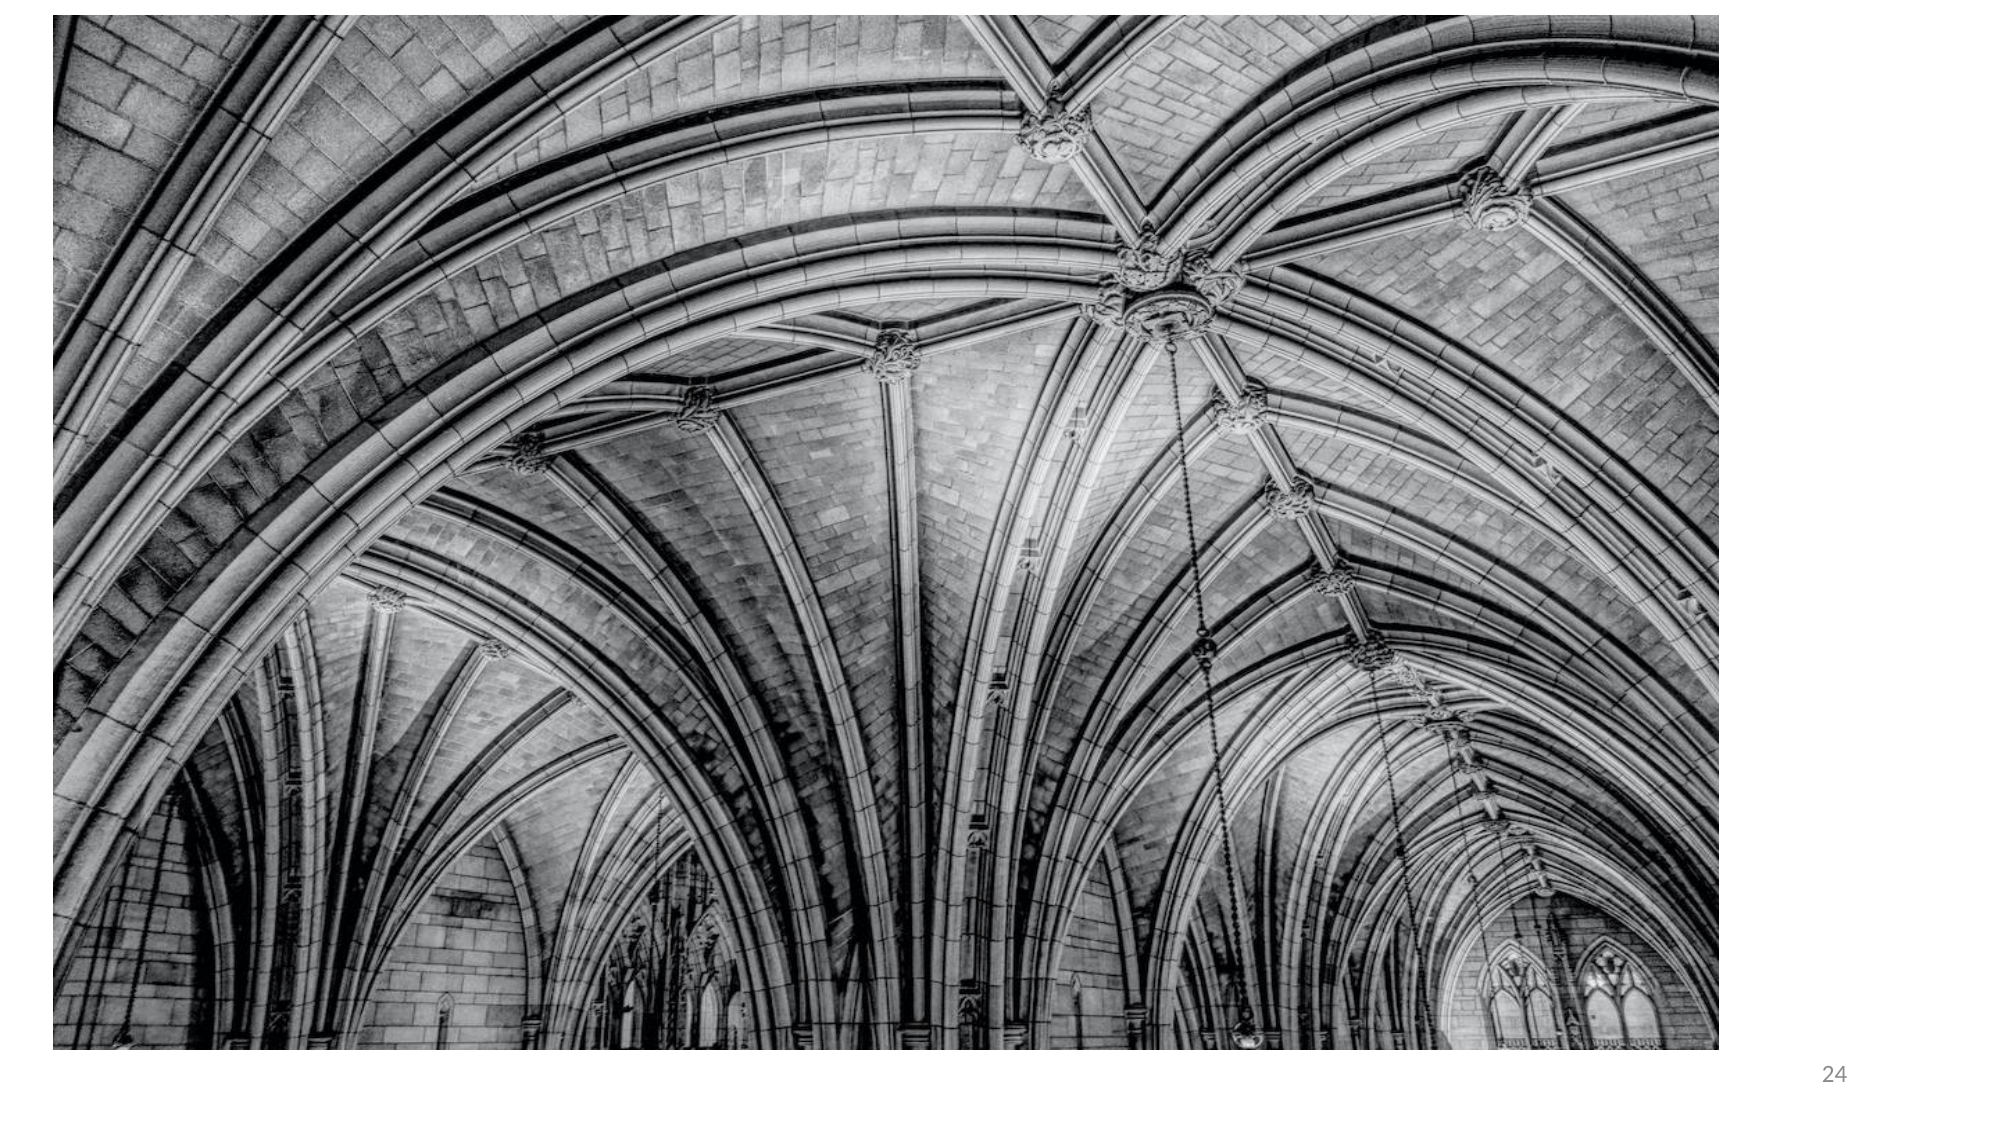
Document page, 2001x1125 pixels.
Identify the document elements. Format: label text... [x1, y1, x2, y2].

slide_number 24 [1412, 1042, 1863, 1103]
picture [53, 15, 1719, 1050]
